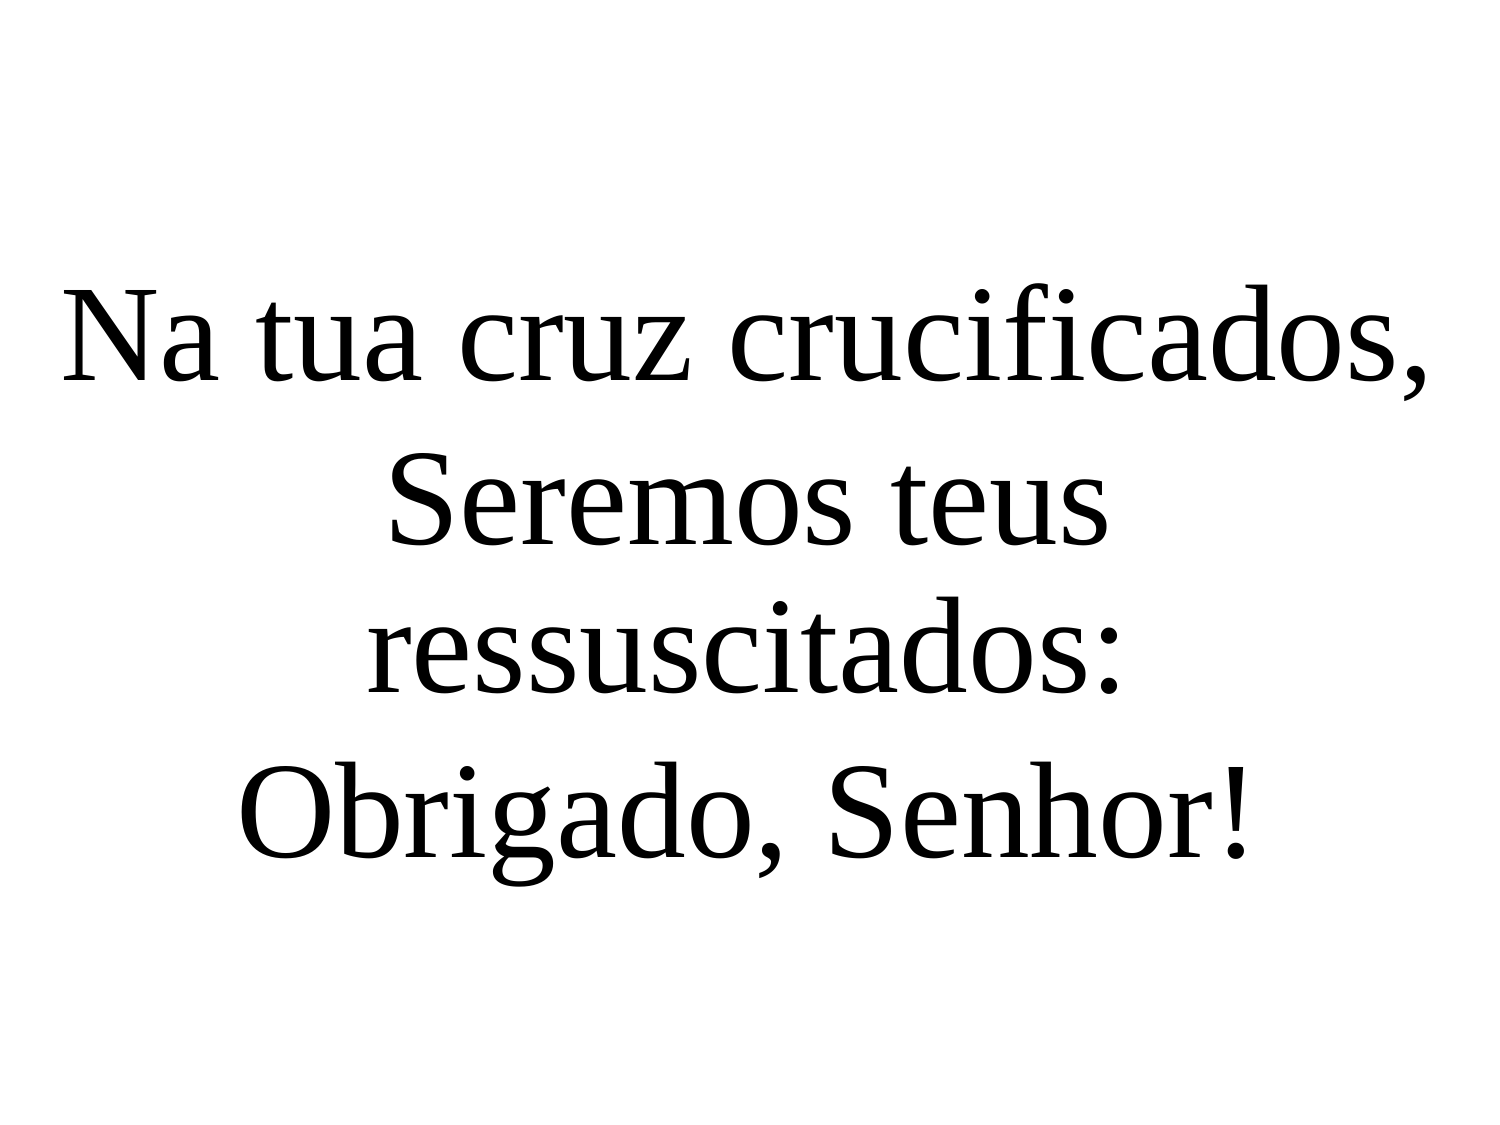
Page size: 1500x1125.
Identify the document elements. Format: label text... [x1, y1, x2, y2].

list Na tua cruz crucificados, Seremos teus ressuscitados: Obrigado, Senhor! [34, 53, 1462, 1095]
